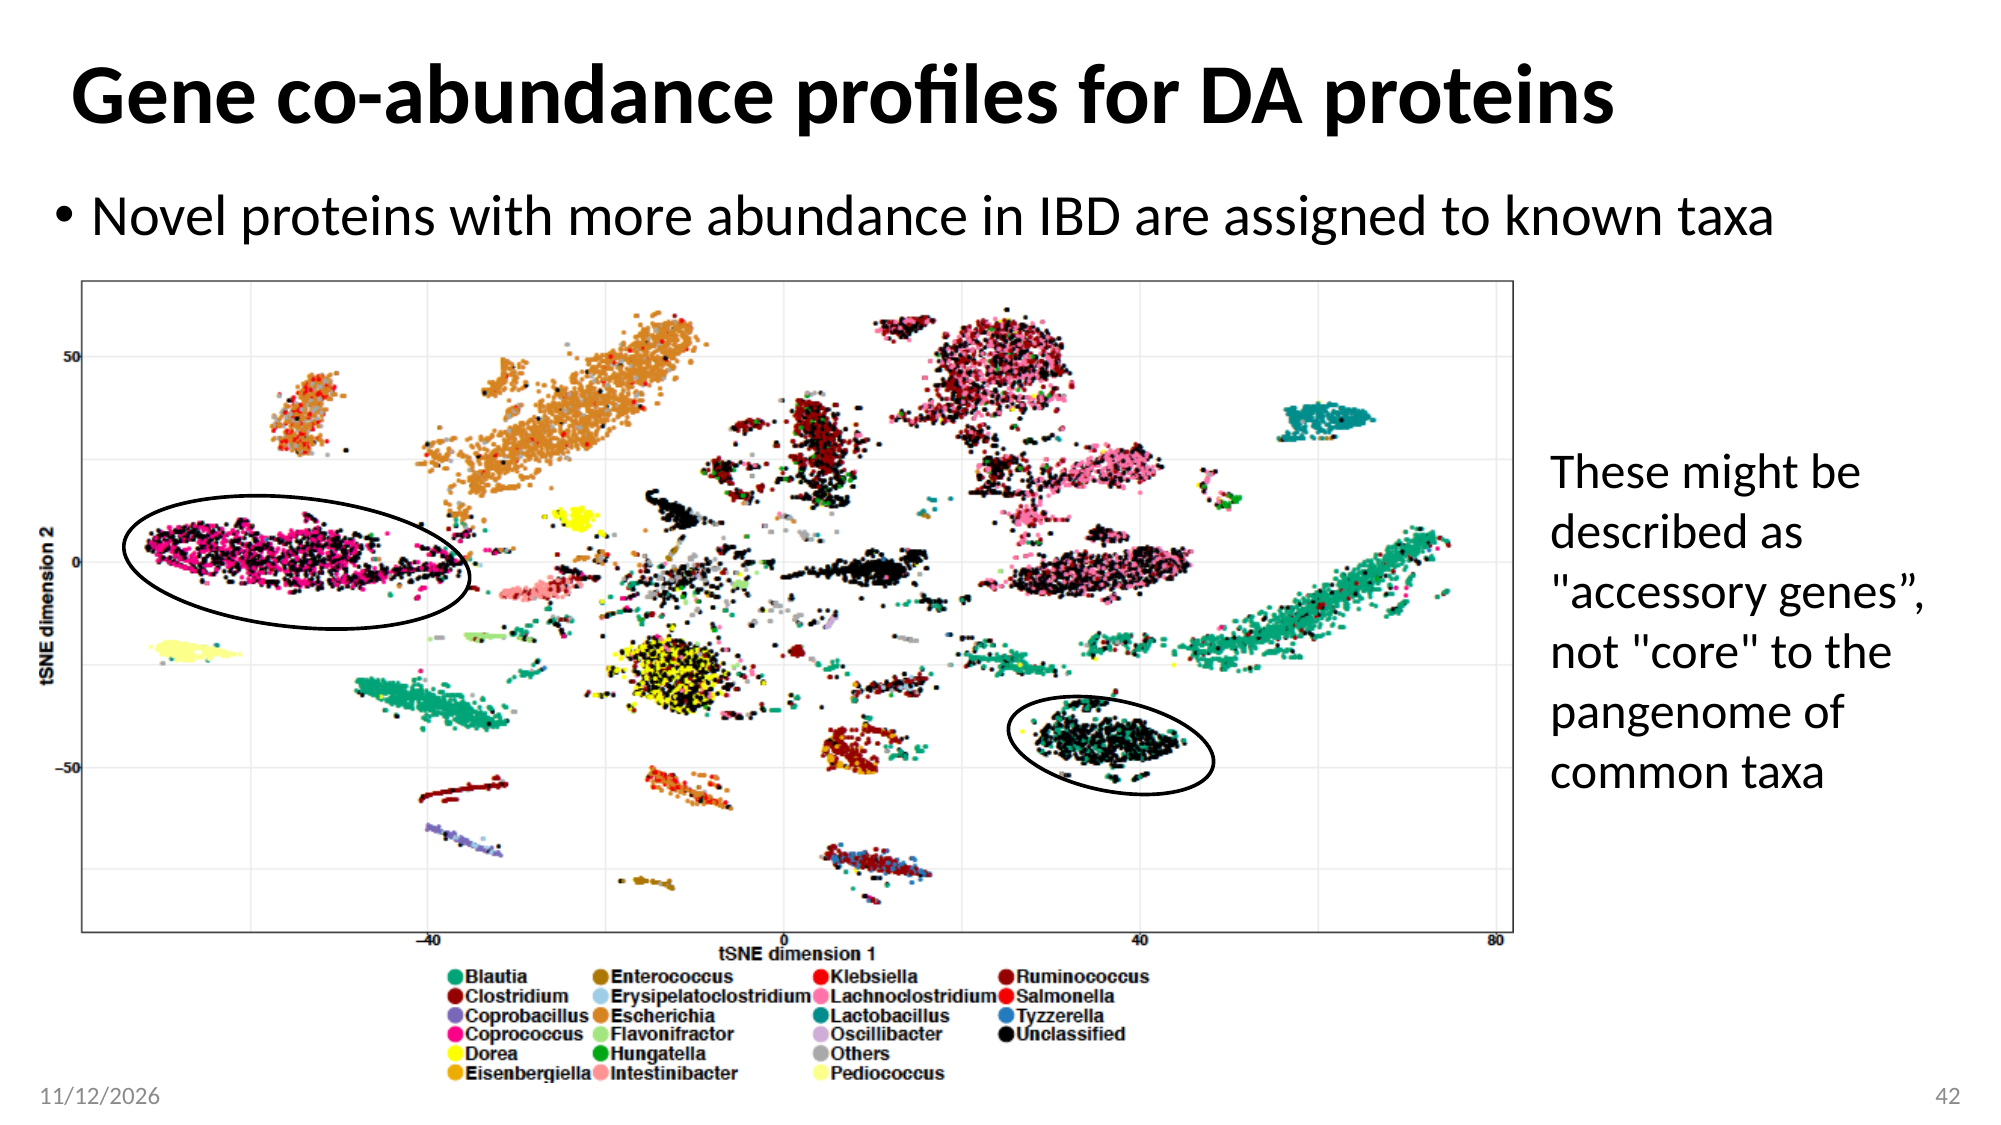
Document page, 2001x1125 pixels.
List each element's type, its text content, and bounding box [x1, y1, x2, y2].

picture [39, 279, 1515, 1083]
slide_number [39, 1083, 490, 1125]
list Novel proteins with more abundance in IBD are assigned to known taxa [39, 177, 1961, 1064]
text_box These might be described as "accessory genes”, not "core" to the pangenome of common taxa [1535, 431, 1968, 807]
title Gene co-abundance profiles for DA proteins [56, 42, 1843, 151]
slide_number 42 [1510, 1064, 1961, 1125]
